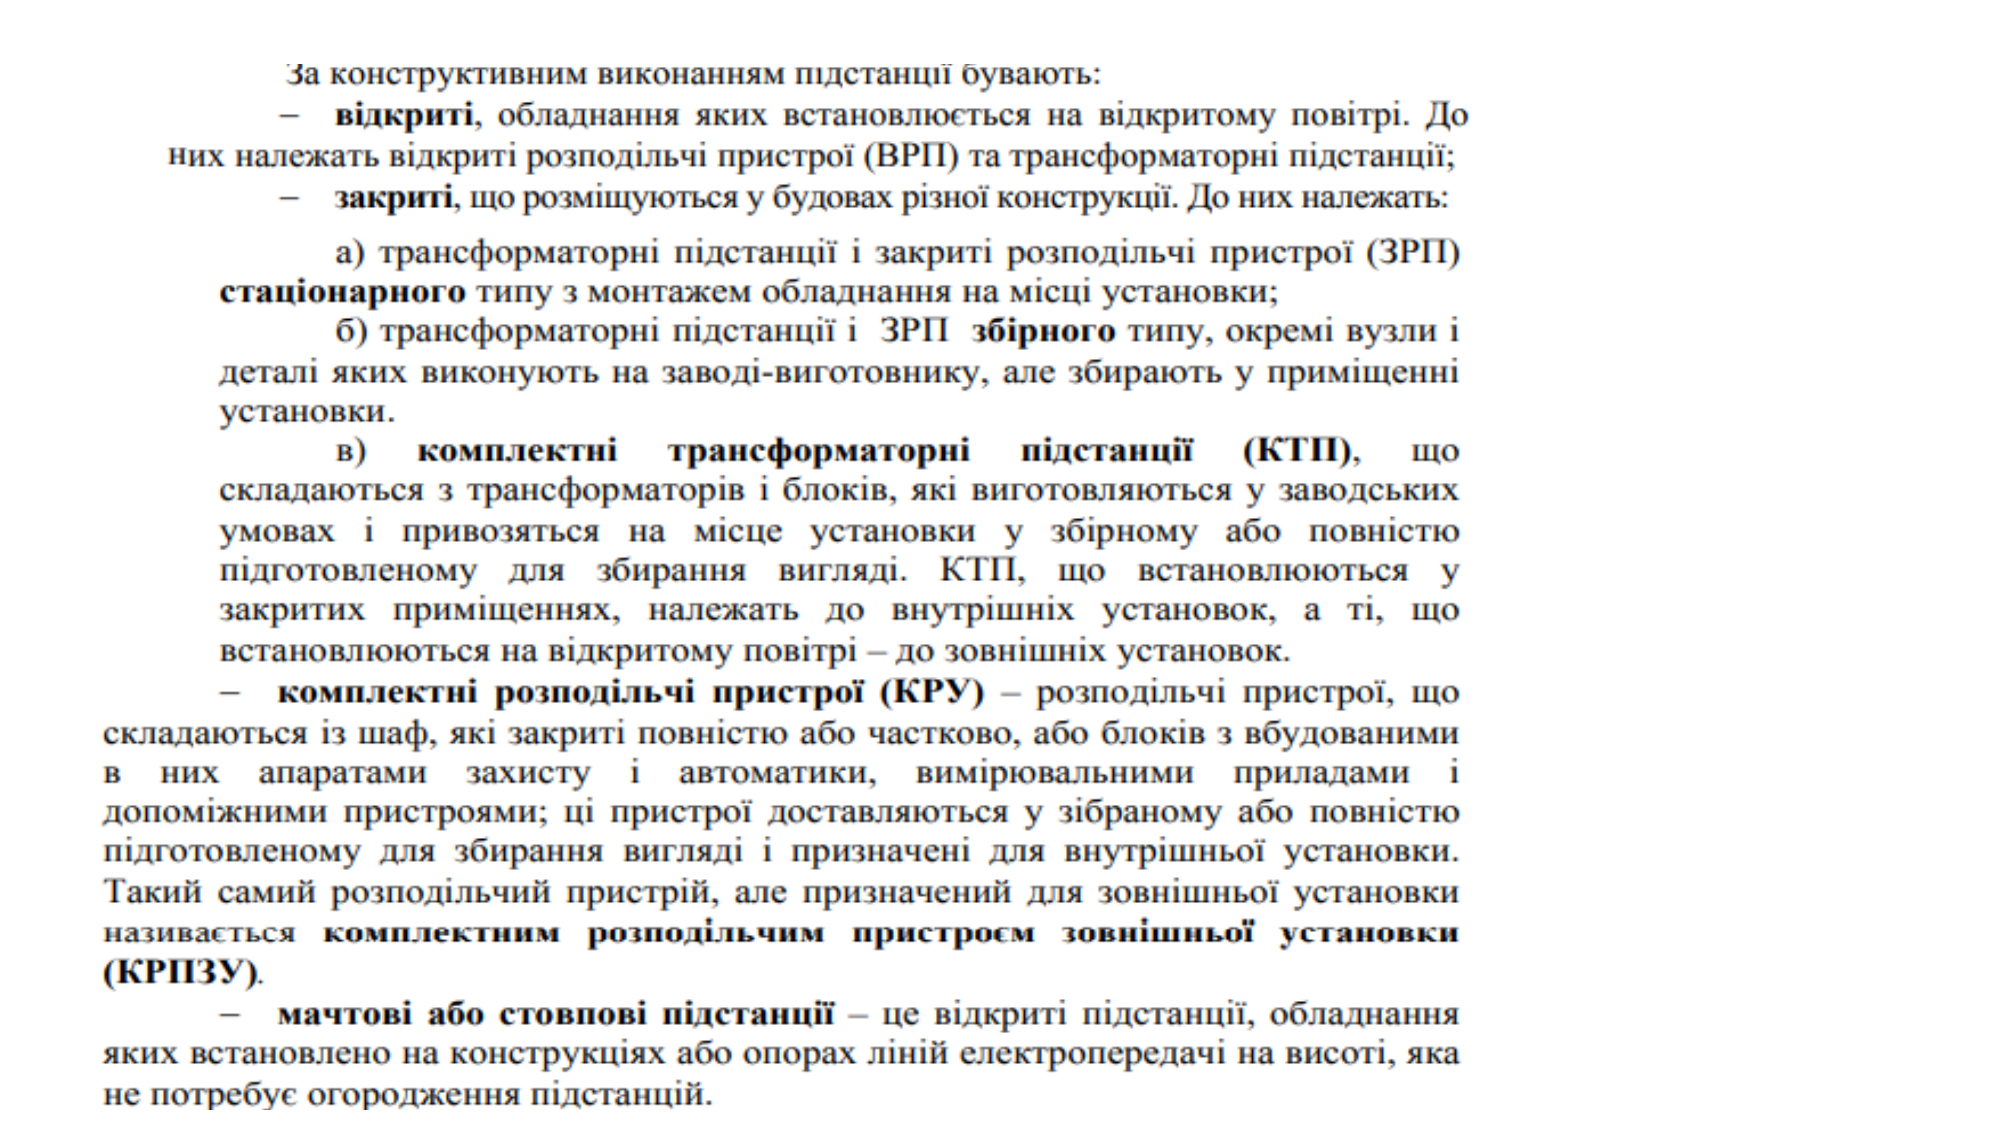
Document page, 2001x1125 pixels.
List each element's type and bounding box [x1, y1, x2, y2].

picture [73, 227, 1472, 1110]
list [149, 63, 1472, 227]
